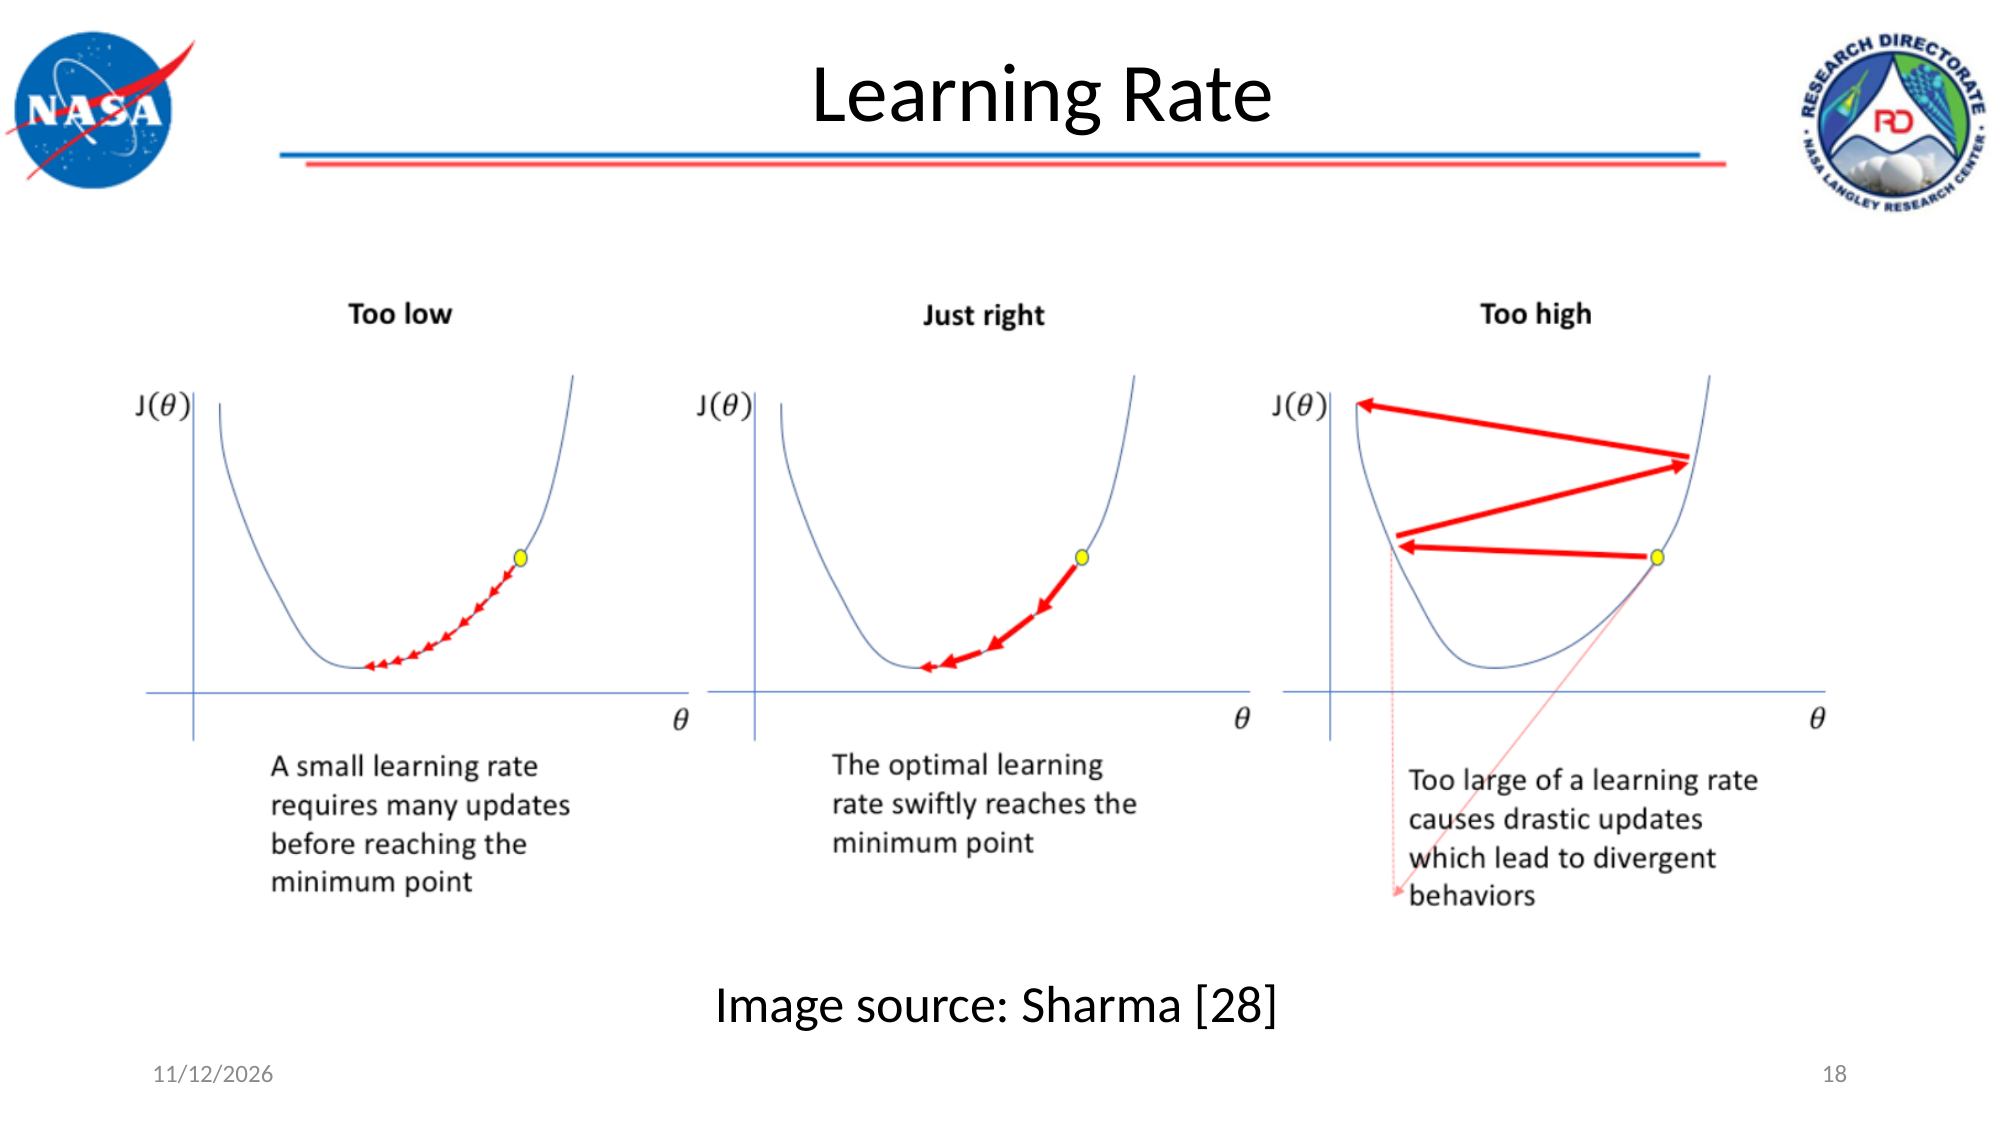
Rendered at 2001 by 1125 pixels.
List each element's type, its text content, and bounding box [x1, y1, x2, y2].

text_box Image source: Sharma [28] [700, 969, 1300, 1043]
text_box Learning Rate [797, 30, 1297, 146]
picture [0, 0, 2000, 1122]
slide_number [137, 1042, 588, 1103]
slide_number 18 [1412, 1042, 1863, 1103]
